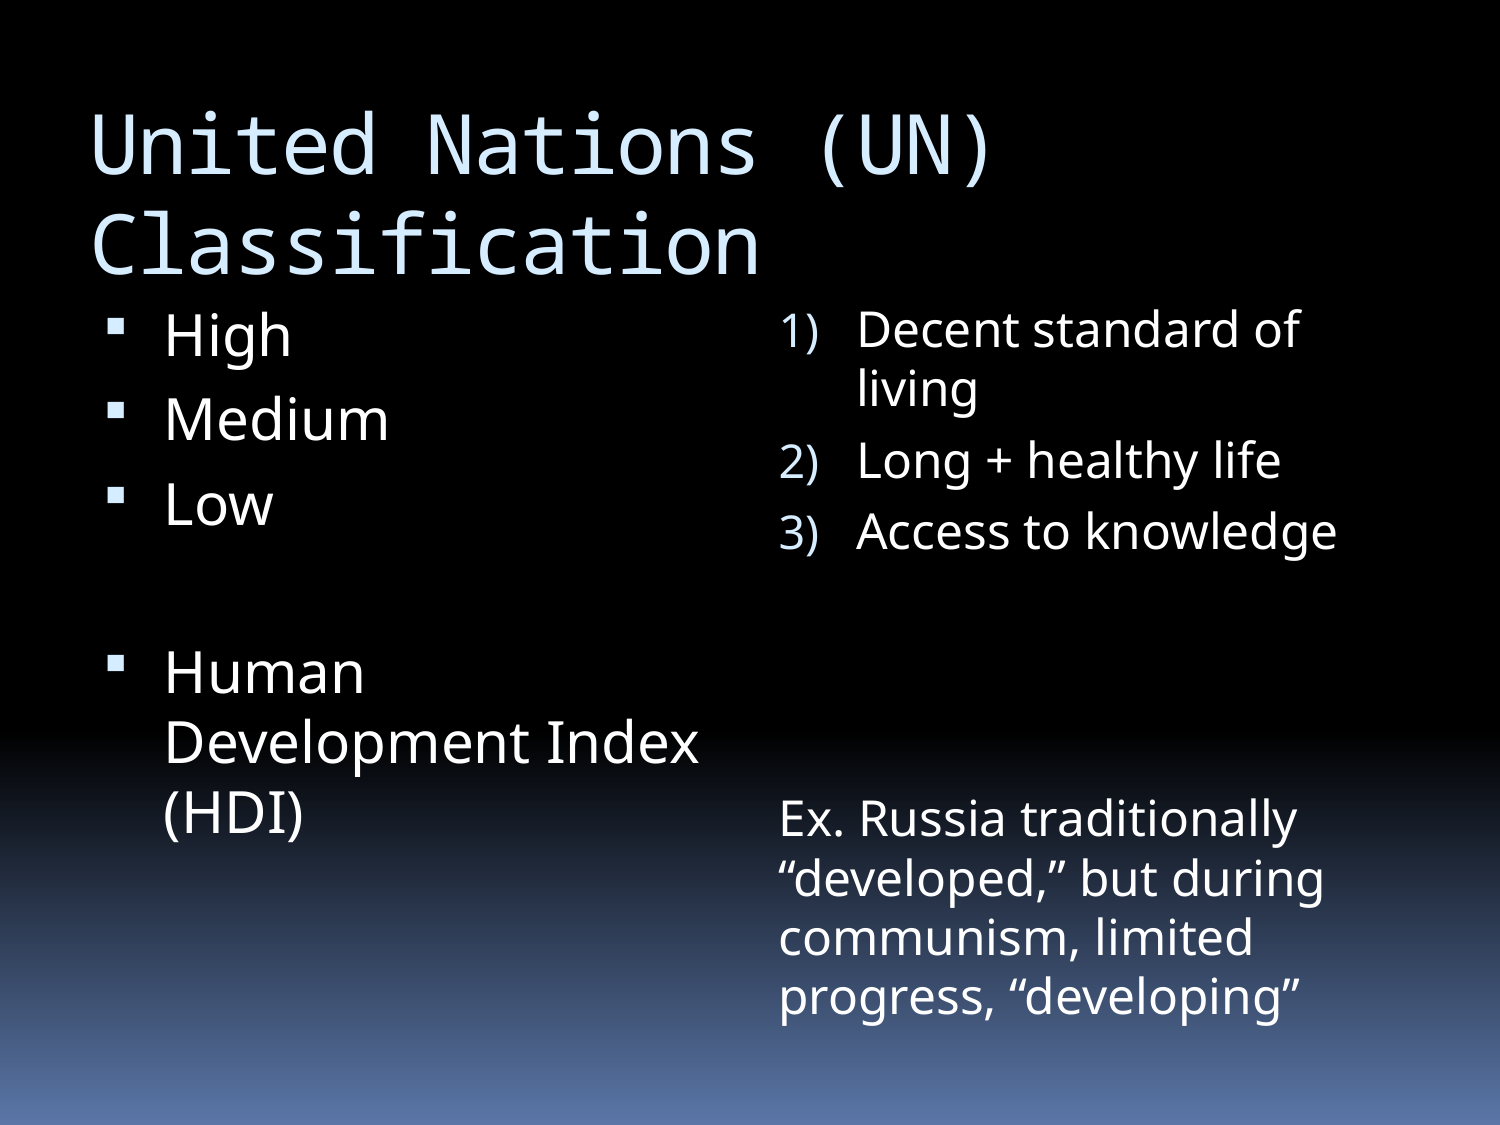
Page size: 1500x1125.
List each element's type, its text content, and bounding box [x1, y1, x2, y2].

list Decent standard of living Long + healthy life Access to knowledge Ex. Russia traditionally “developed,” but during communism, limited progress, “developing” [763, 290, 1427, 1033]
title United Nations (UN) Classification [75, 83, 1425, 234]
list High Medium Low Human Development Index (HDI) [76, 290, 739, 1033]
